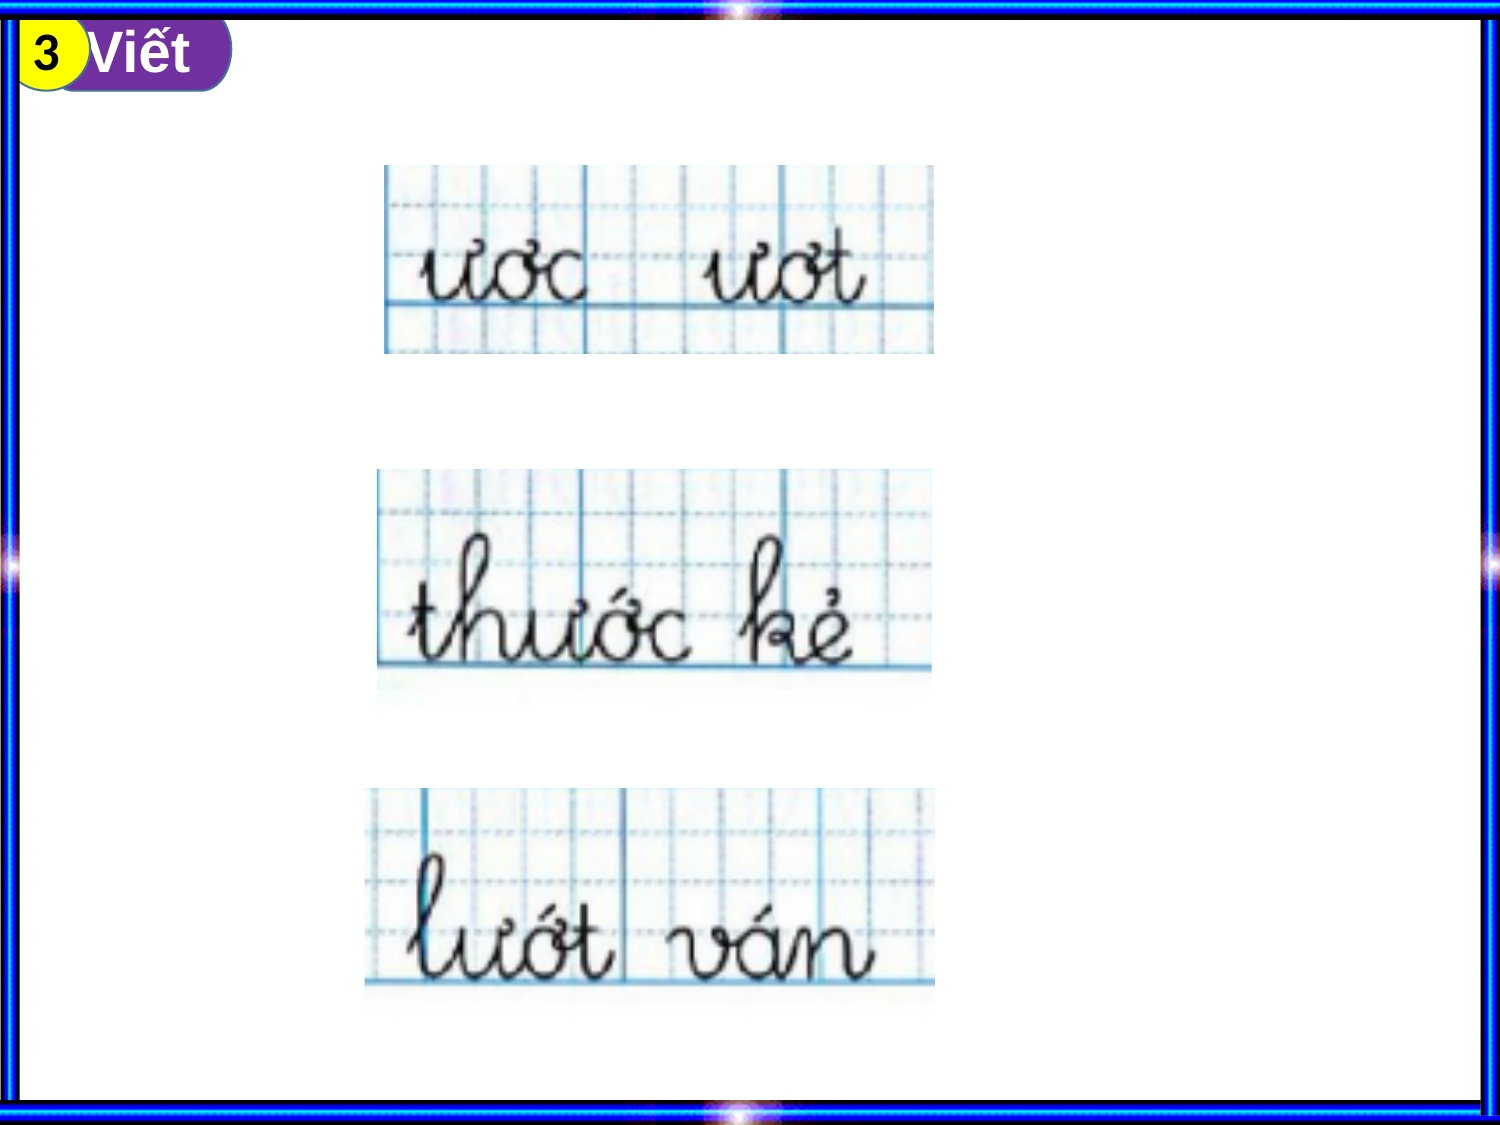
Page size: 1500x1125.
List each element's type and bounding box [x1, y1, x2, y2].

picture [364, 788, 936, 1019]
text_box [0, 0, 1500, 1125]
picture [376, 469, 932, 706]
picture [384, 165, 934, 354]
